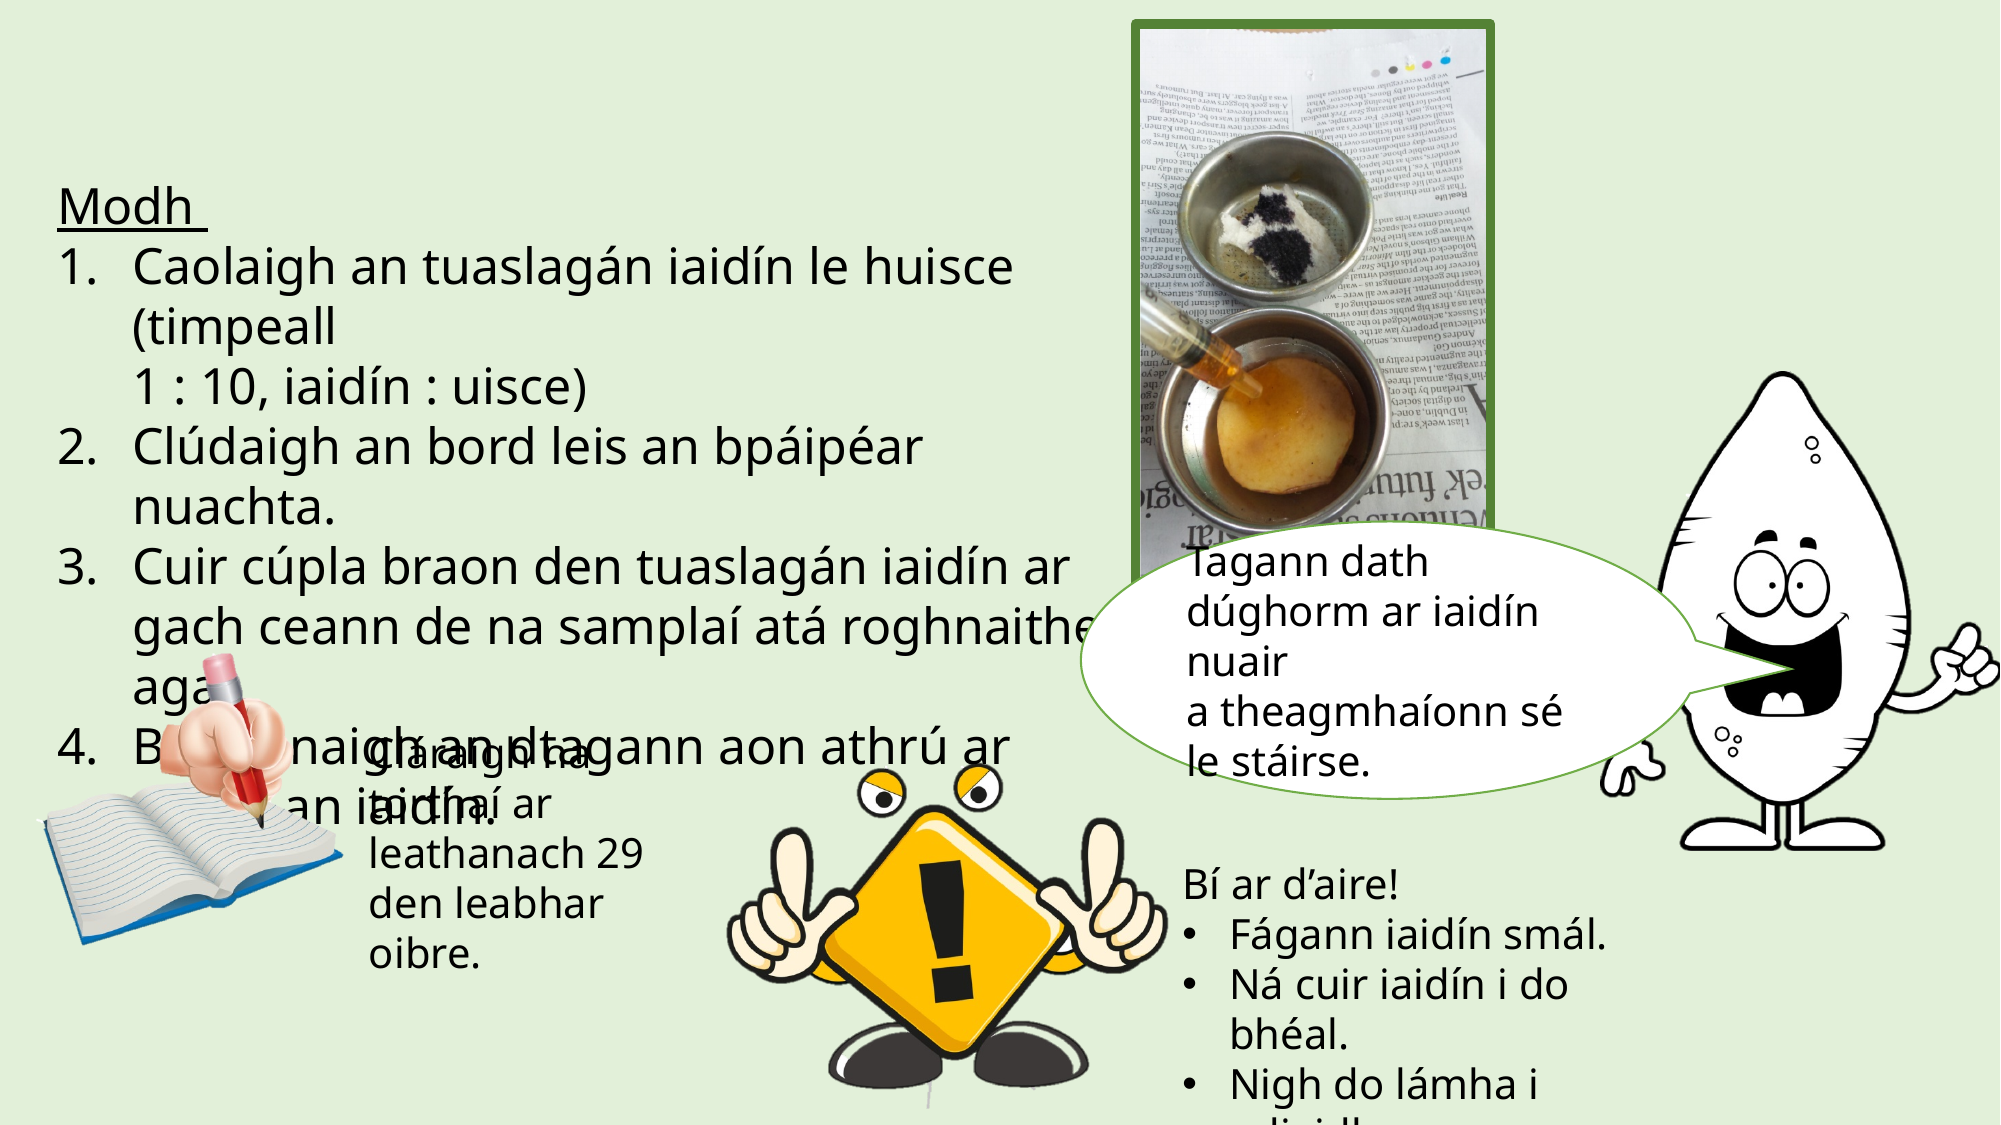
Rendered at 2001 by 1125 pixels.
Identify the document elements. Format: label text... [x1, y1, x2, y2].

picture [28, 638, 358, 960]
picture [710, 745, 1184, 1125]
picture [1005, 29, 2000, 851]
text_box Modh Caolaigh an tuaslagán iaidín le huisce (timpeall 1 : 10, iaidín : uisce) Clúdaigh an bord leis an bpáipéar nuachta. Cuir cúpla braon den tuaslagán iaidín ar gach ceann de na samplaí atá roghnaithe agat. Breathnaigh an dtagann aon athrú ar dhath an iaidín. [42, 167, 1155, 745]
text_box Tagann dath dúghorm ar iaidín nuair a theagmhaíonn sé le stáirse. [1079, 520, 1600, 800]
text_box Cláraigh na torthaí ar leathanach 29 den leabhar oibre. [354, 719, 727, 985]
text_box Bí ar d’aire! Fágann iaidín smál. Ná cuir iaidín i do bhéal. Nigh do lámha i ndiaidh na gníomhaíochta. [1184, 850, 1675, 1125]
